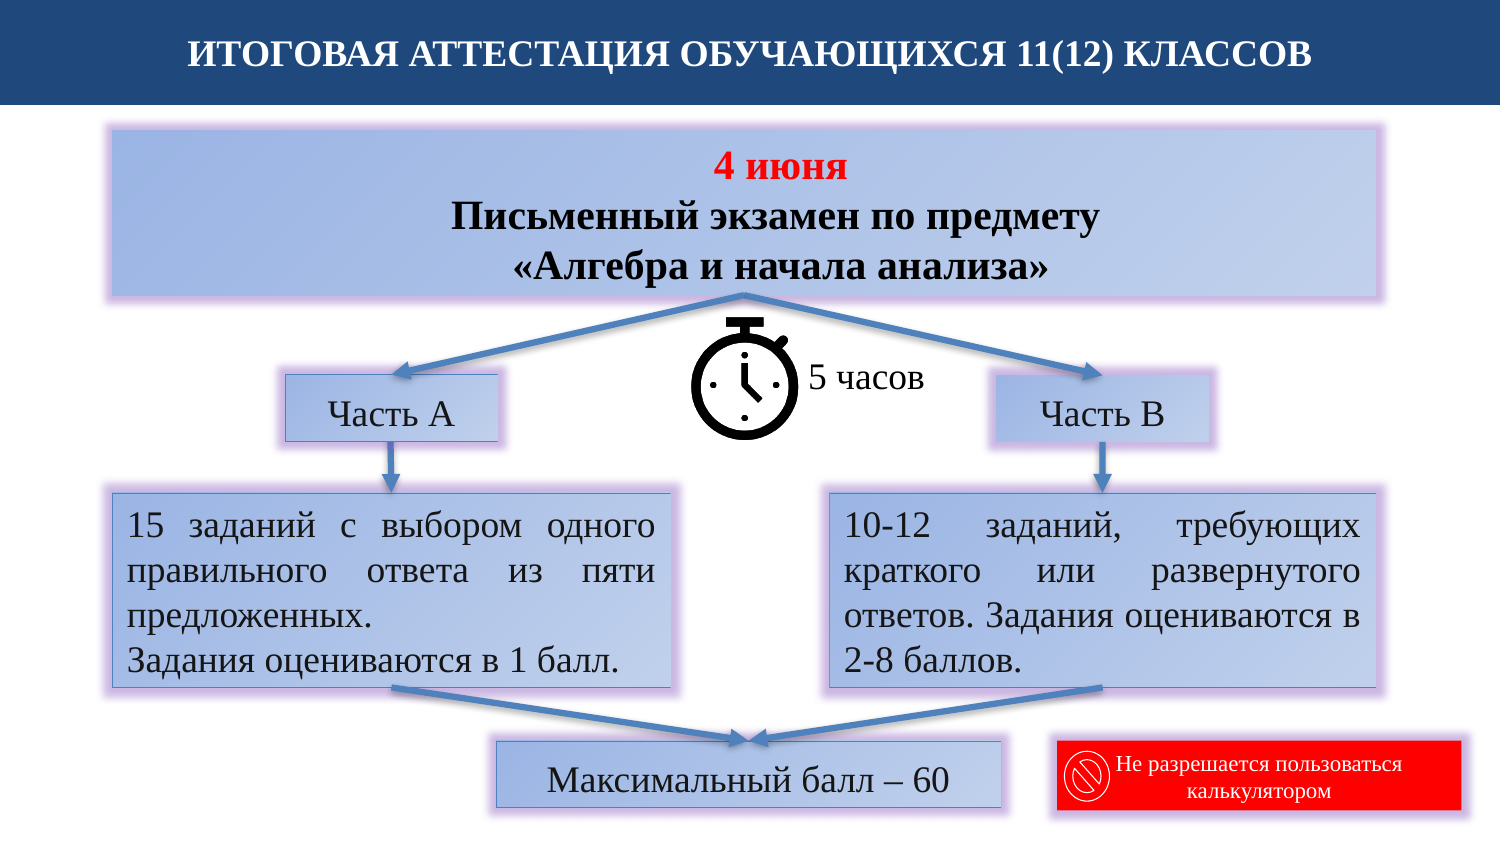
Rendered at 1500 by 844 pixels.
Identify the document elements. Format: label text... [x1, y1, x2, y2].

text_box 15 заданий с выбором одного правильного ответа из пяти предложенных. Задания оцениваются в 1 балл. [112, 492, 671, 688]
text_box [745, 296, 1103, 376]
text_box Максимальный балл – 60 [496, 749, 1002, 808]
text_box Часть А [285, 374, 498, 442]
text_box [1062, 749, 1112, 804]
text_box 4 июня Письменный экзамен по предмету «Алгебра и начала анализа» [112, 130, 1376, 296]
text_box ИТОГОВАЯ АТТЕСТАЦИЯ ОБУЧАЮЩИХСЯ 11(12) КЛАССОВ [0, 0, 1500, 105]
text_box Часть В [996, 375, 1209, 442]
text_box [391, 689, 749, 741]
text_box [391, 296, 745, 375]
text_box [750, 689, 1103, 741]
text_box Не разрешается пользоваться калькулятором [1057, 740, 1462, 811]
text_box 10-12 заданий, требующих краткого или развернутого ответов. Задания оцениваются в 2-8 баллов. [829, 492, 1376, 688]
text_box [669, 303, 944, 454]
